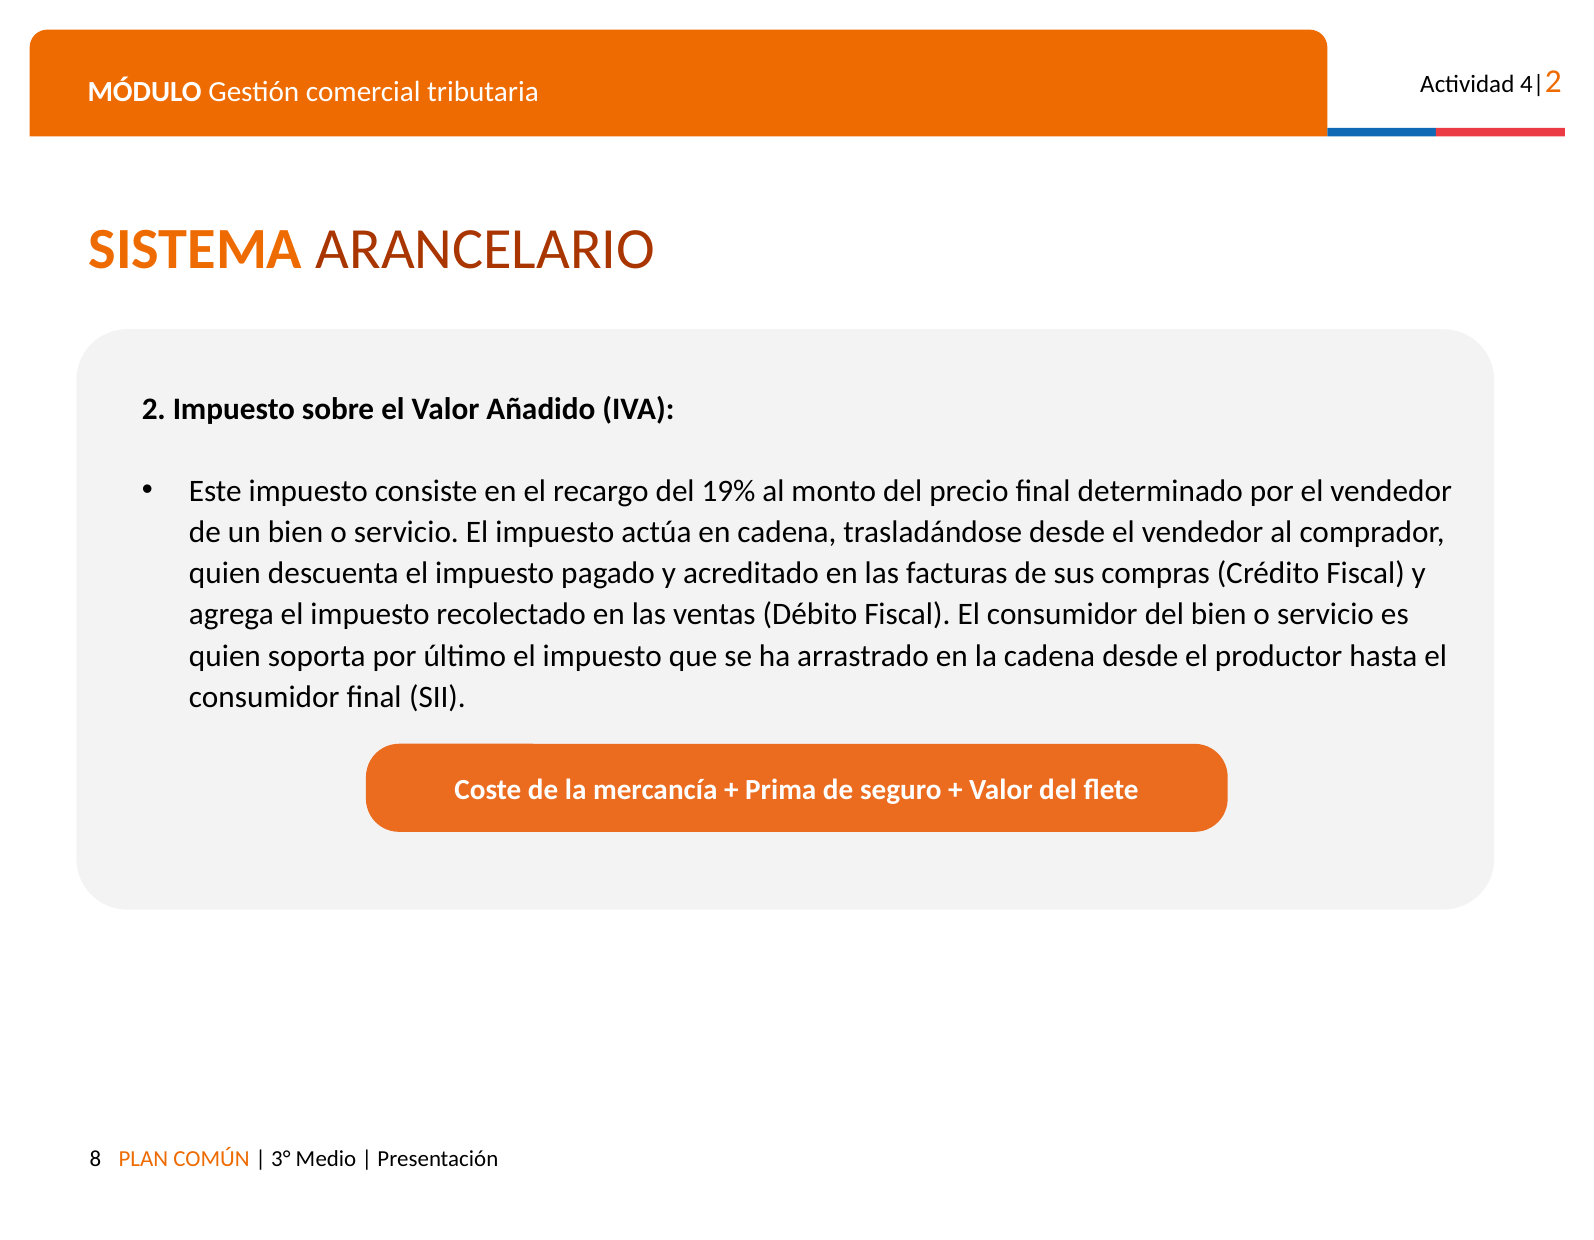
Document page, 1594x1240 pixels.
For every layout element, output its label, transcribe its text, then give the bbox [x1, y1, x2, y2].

text_box 2. Impuesto sobre el Valor Añadido (IVA): Este impuesto consiste en el recargo del 19% al monto del precio final determinado por el vendedor de un bien o servicio. El impuesto actúa en cadena, trasladándose desde el vendedor al comprador, quien descuenta el impuesto pagado y acreditado en las facturas de sus compras (Crédito Fiscal) y agrega el impuesto recolectado en las ventas (Débito Fiscal). El consumidor del bien o servicio es quien soporta por último el impuesto que se ha arrastrado en la cadena desde el productor hasta el consumidor final (SII). [126, 344, 1495, 754]
text_box [369, 813, 1225, 832]
text_box [369, 743, 1225, 762]
text_box SISTEMA ARANCELARIO [74, 226, 1542, 279]
text_box [76, 329, 1495, 910]
text_box Coste de la mercancía + Prima de seguro + Valor del flete [365, 762, 1228, 813]
